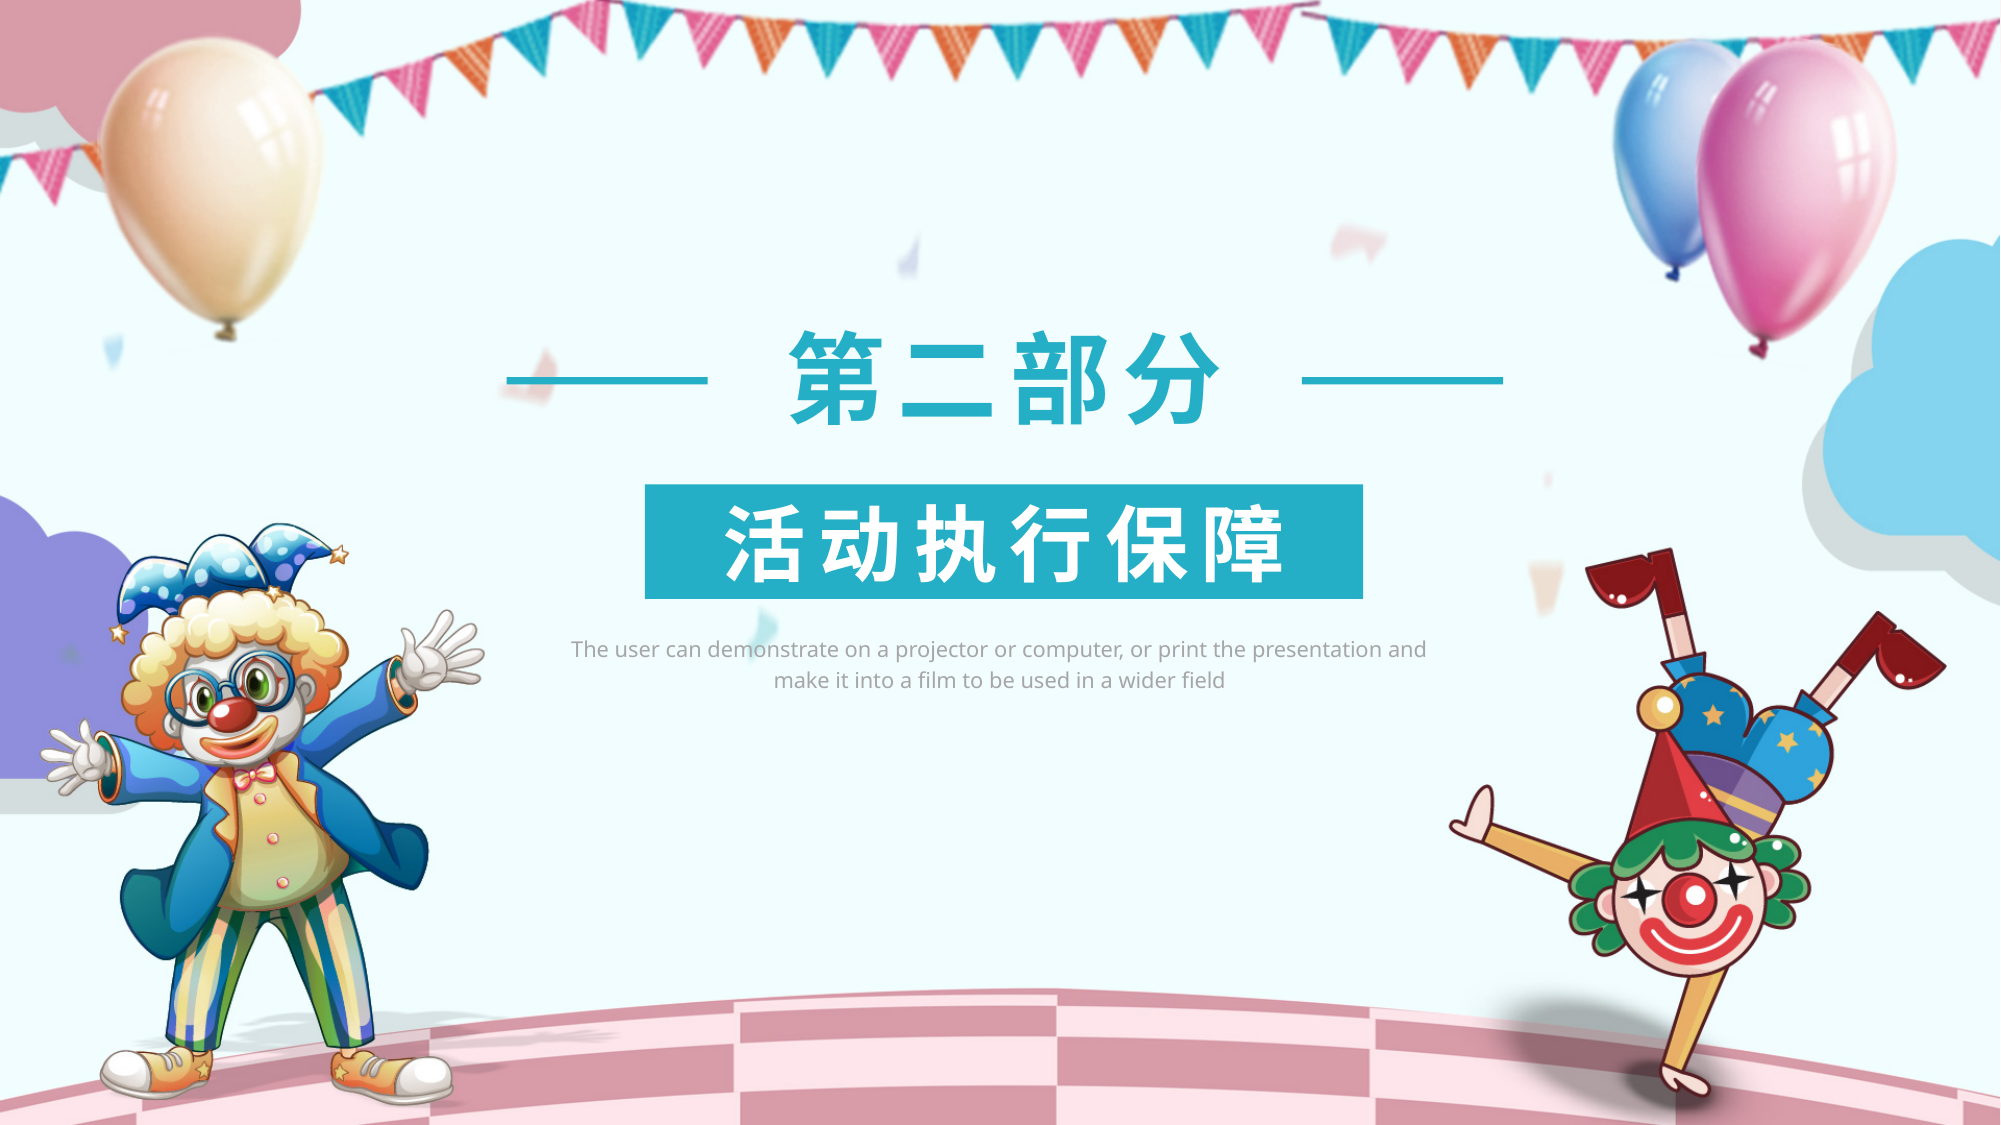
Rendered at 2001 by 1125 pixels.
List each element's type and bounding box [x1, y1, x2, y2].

picture [0, 0, 2001, 1125]
text_box [506, 309, 1504, 446]
